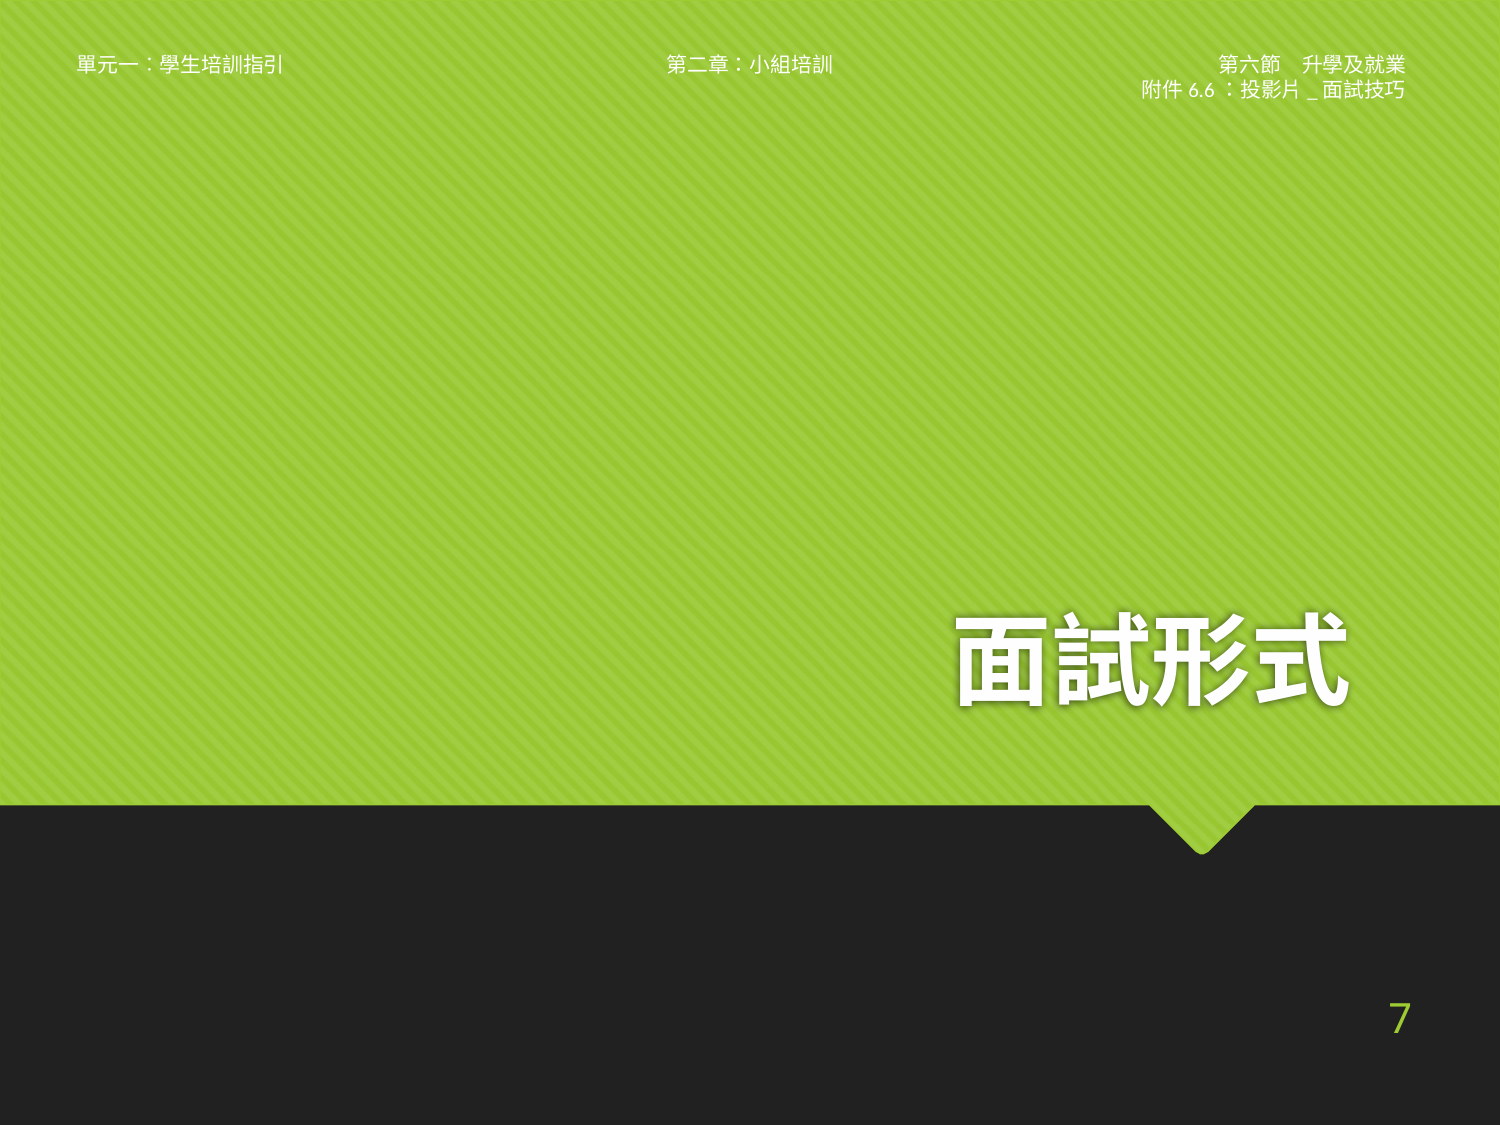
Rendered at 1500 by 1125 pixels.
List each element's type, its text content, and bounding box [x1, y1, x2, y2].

slide_number 7 [1296, 970, 1428, 1051]
title 面試形式 [132, 484, 1367, 726]
